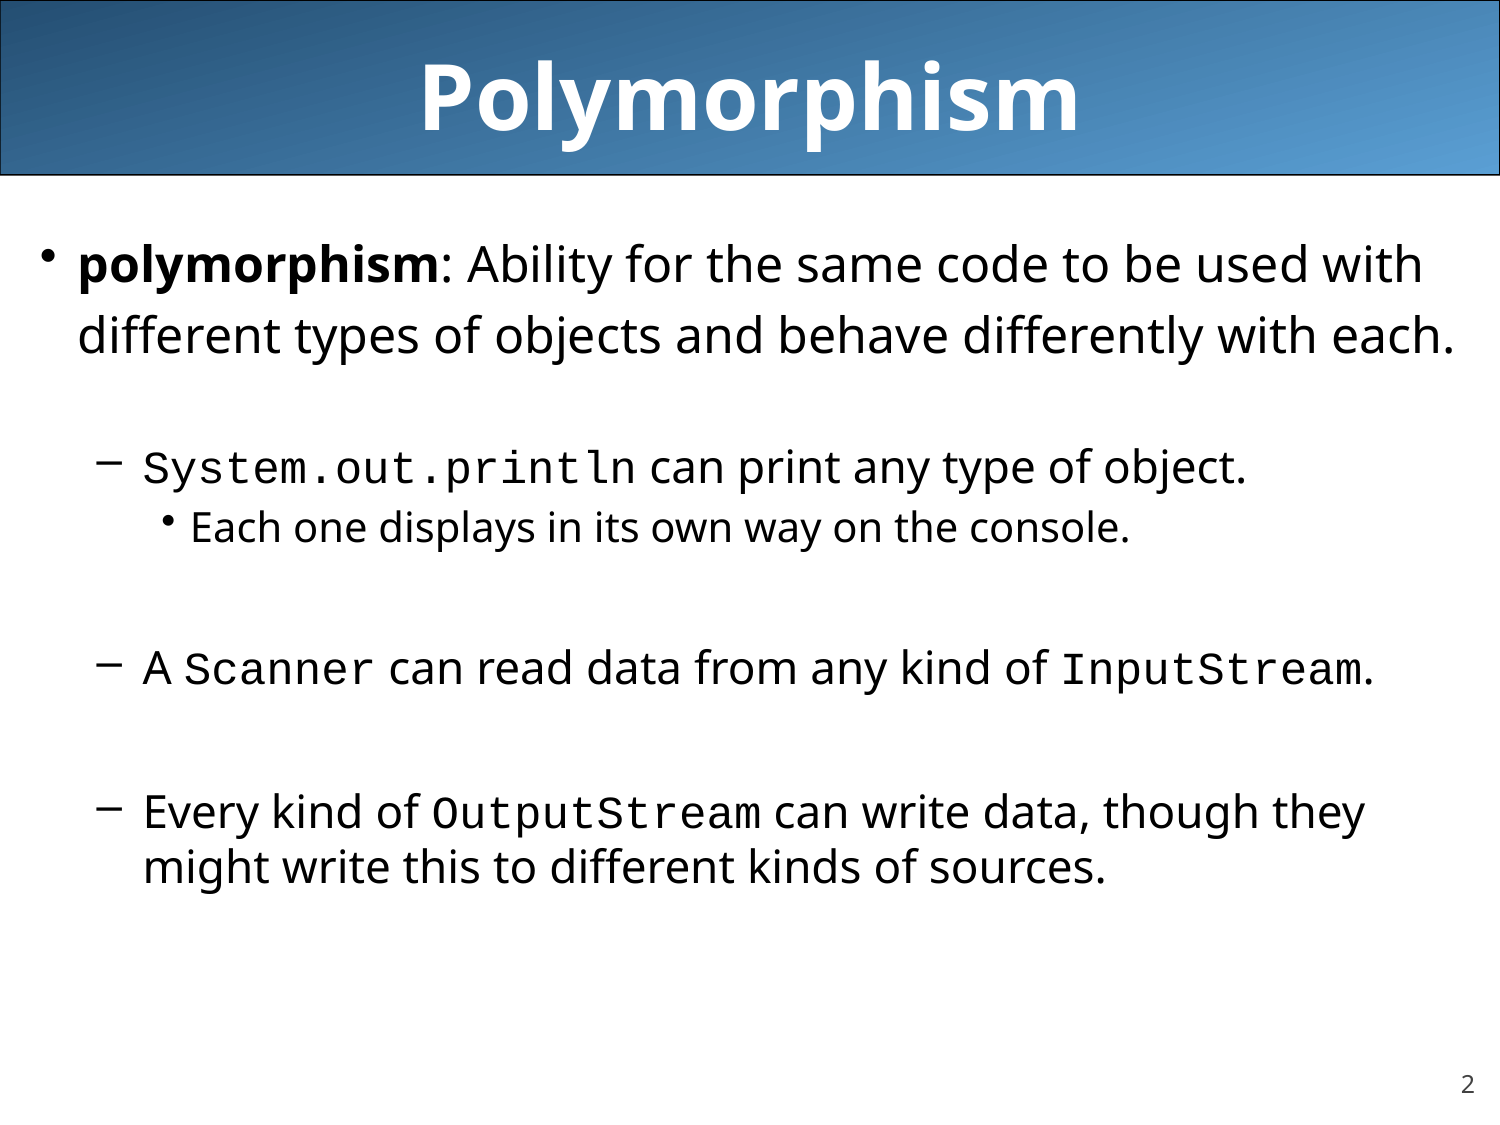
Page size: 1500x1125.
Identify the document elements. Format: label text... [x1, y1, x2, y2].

title Polymorphism [75, 0, 1425, 188]
list polymorphism: Ability for the same code to be used with different types of objects and behave differently with each. System.out.println can print any type of object. Each one displays in its own way on the console. A Scanner can read data from any kind of InputStream. Every kind of OutputStream can write data, though they might write this to different kinds of sources. [24, 212, 1500, 1063]
